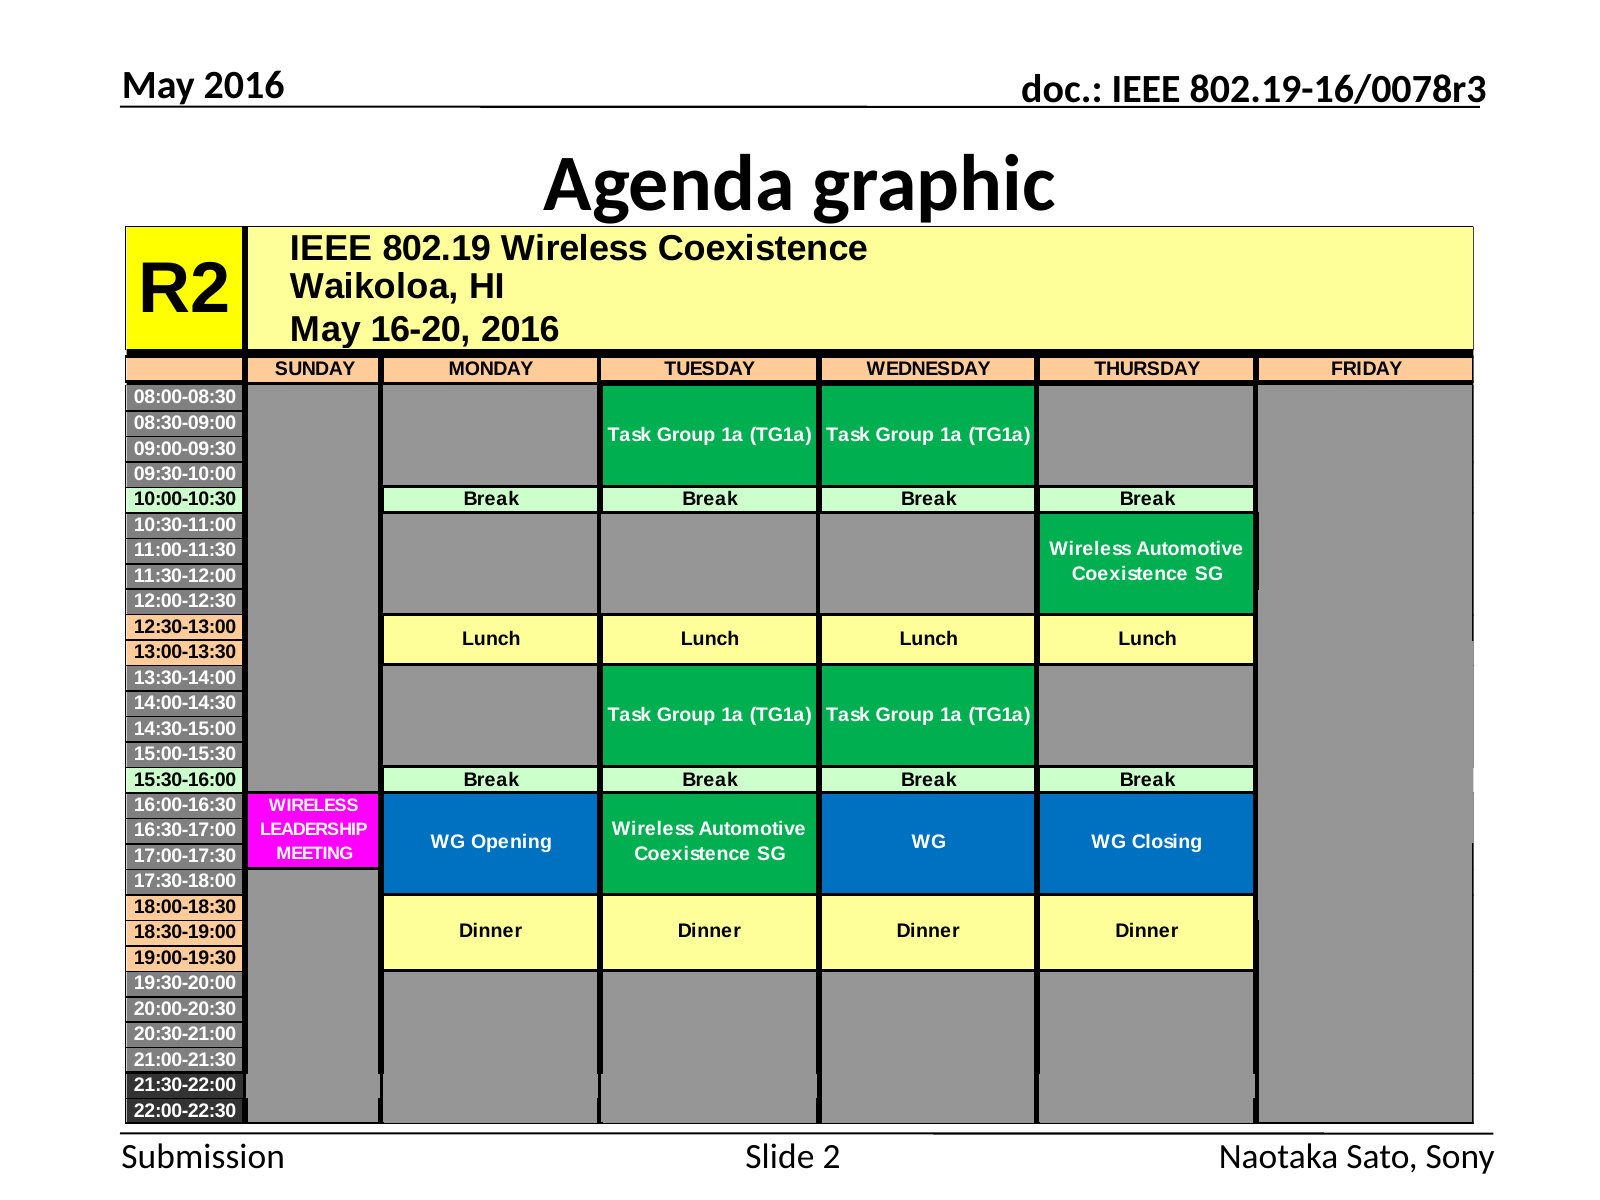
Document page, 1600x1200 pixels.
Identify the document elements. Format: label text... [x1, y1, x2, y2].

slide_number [121, 58, 451, 107]
slide_number Slide 2 [733, 1133, 854, 1197]
picture [124, 225, 1476, 1126]
title Agenda graphic [119, 119, 1480, 238]
footer Naotaka Sato, Sony [937, 1132, 1495, 1174]
